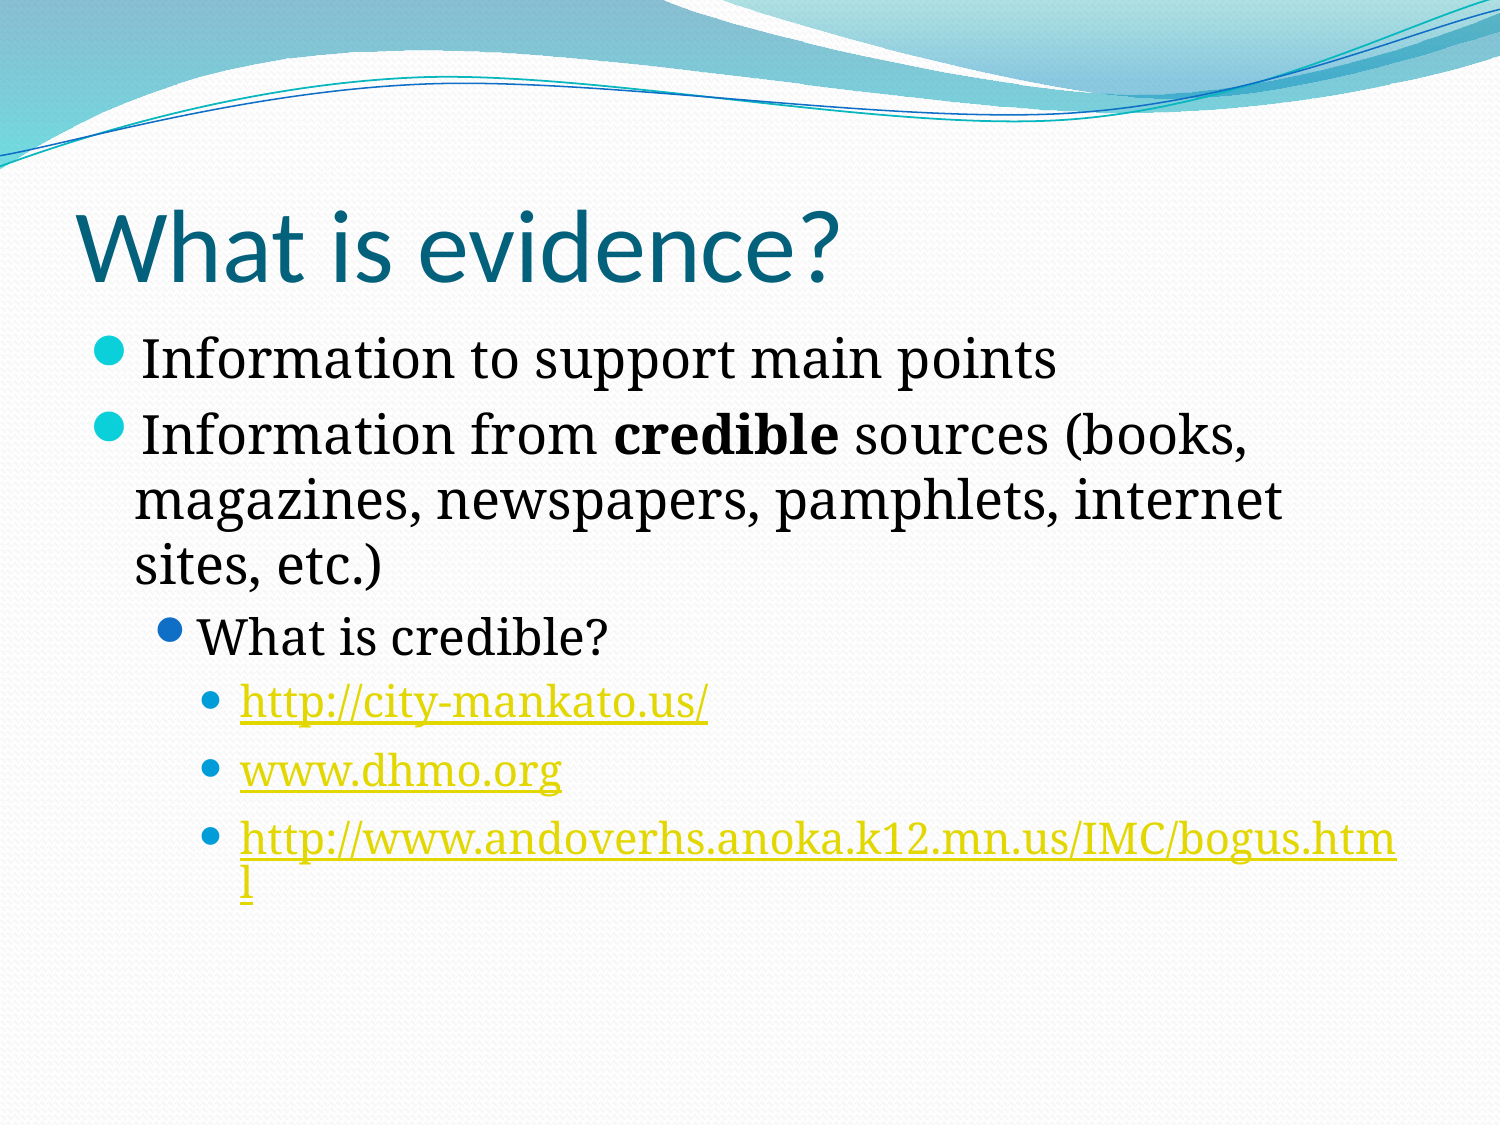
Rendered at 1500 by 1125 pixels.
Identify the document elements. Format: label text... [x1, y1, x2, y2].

list Information to support main points Information from credible sources (books, magazines, newspapers, pamphlets, internet sites, etc.) What is credible? http://city-mankato.us/ www.dhmo.org http://www.andoverhs.anoka.k12.mn.us/IMC/bogus.html [75, 317, 1425, 1038]
title What is evidence? [75, 115, 1425, 303]
